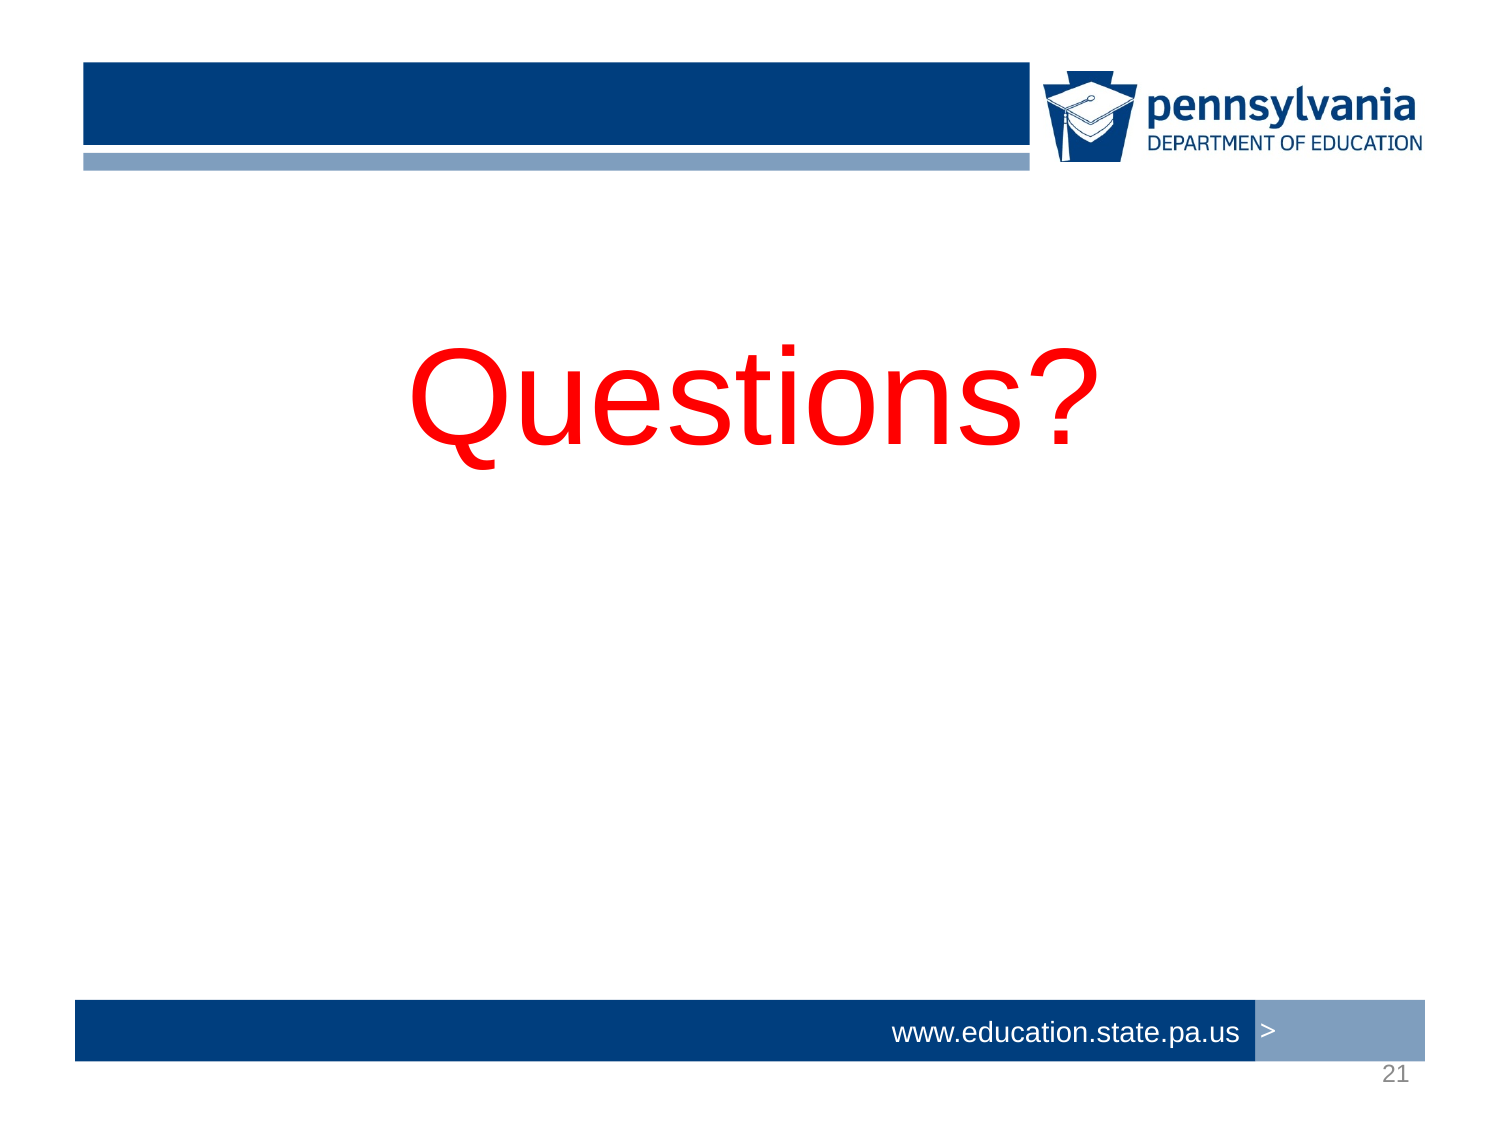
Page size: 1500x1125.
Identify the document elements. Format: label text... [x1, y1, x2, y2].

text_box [83, 62, 1426, 171]
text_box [74, 998, 1426, 1063]
subtitle Questions? [83, 299, 1425, 563]
slide_number 21 [1074, 1070, 1425, 1103]
